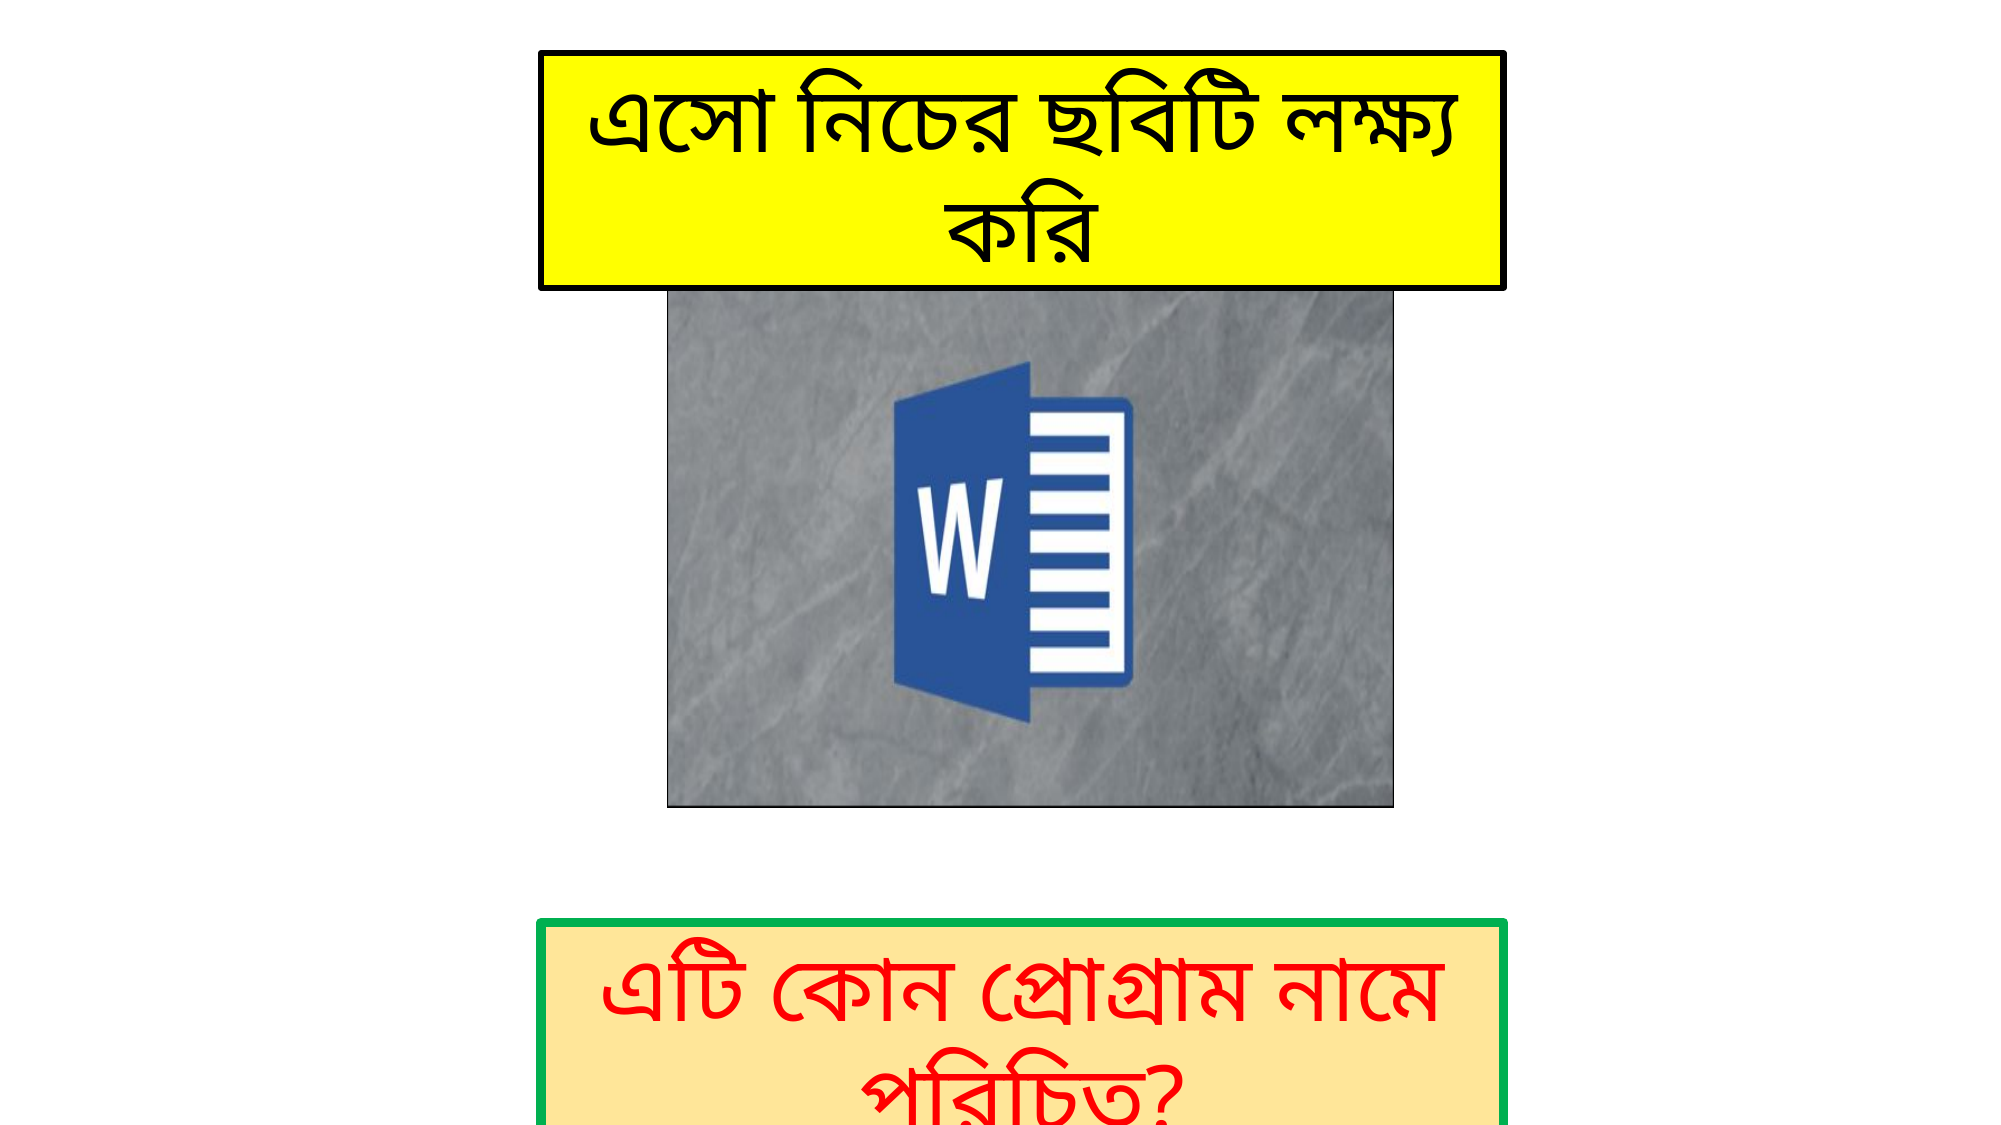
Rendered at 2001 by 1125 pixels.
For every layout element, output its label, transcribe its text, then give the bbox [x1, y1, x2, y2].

text_box এসো নিচের ছবিটি লক্ষ্য করি [541, 53, 1504, 288]
text_box এটি কোন প্রোগ্রাম নামে পরিচিত? [541, 922, 1504, 1125]
picture [667, 277, 1394, 808]
